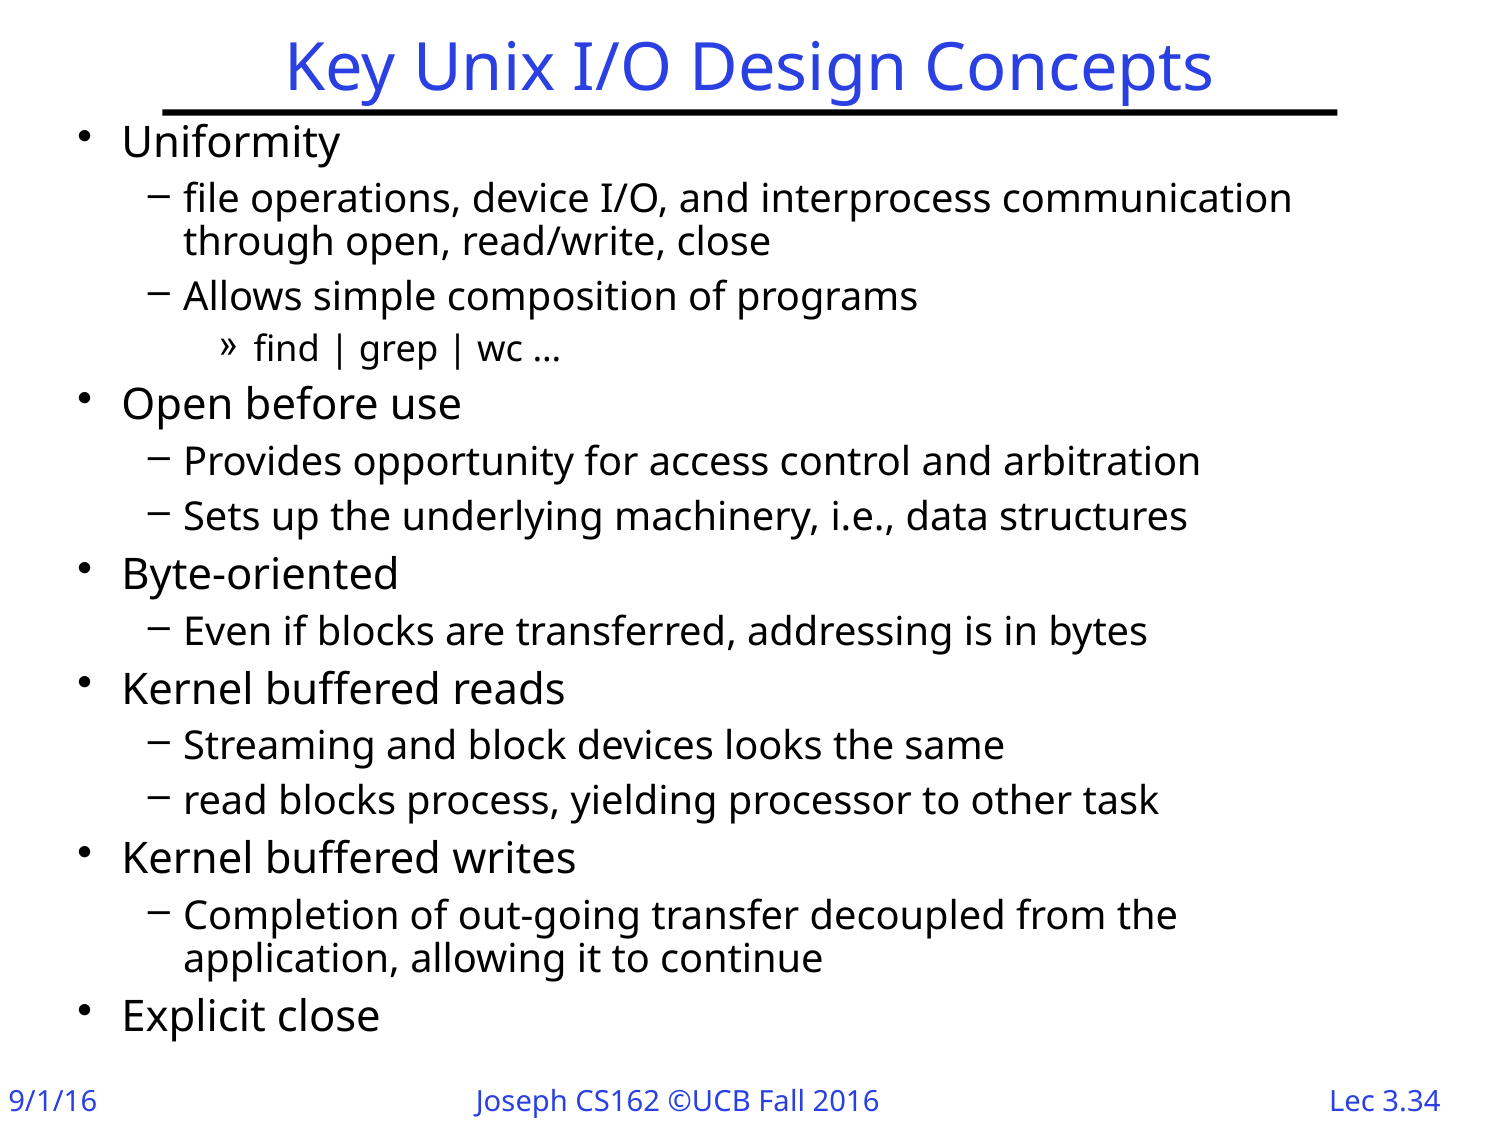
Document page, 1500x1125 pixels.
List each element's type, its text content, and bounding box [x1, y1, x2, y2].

list Uniformity file operations, device I/O, and interprocess communication through open, read/write, close Allows simple composition of programs find | grep | wc … Open before use Provides opportunity for access control and arbitration Sets up the underlying machinery, i.e., data structures Byte-oriented Even if blocks are transferred, addressing is in bytes Kernel buffered reads Streaming and block devices looks the same read blocks process, yielding processor to other task Kernel buffered writes Completion of out-going transfer decoupled from the application, allowing it to continue Explicit close [62, 112, 1363, 1050]
title Key Unix I/O Design Concepts [162, 24, 1338, 112]
